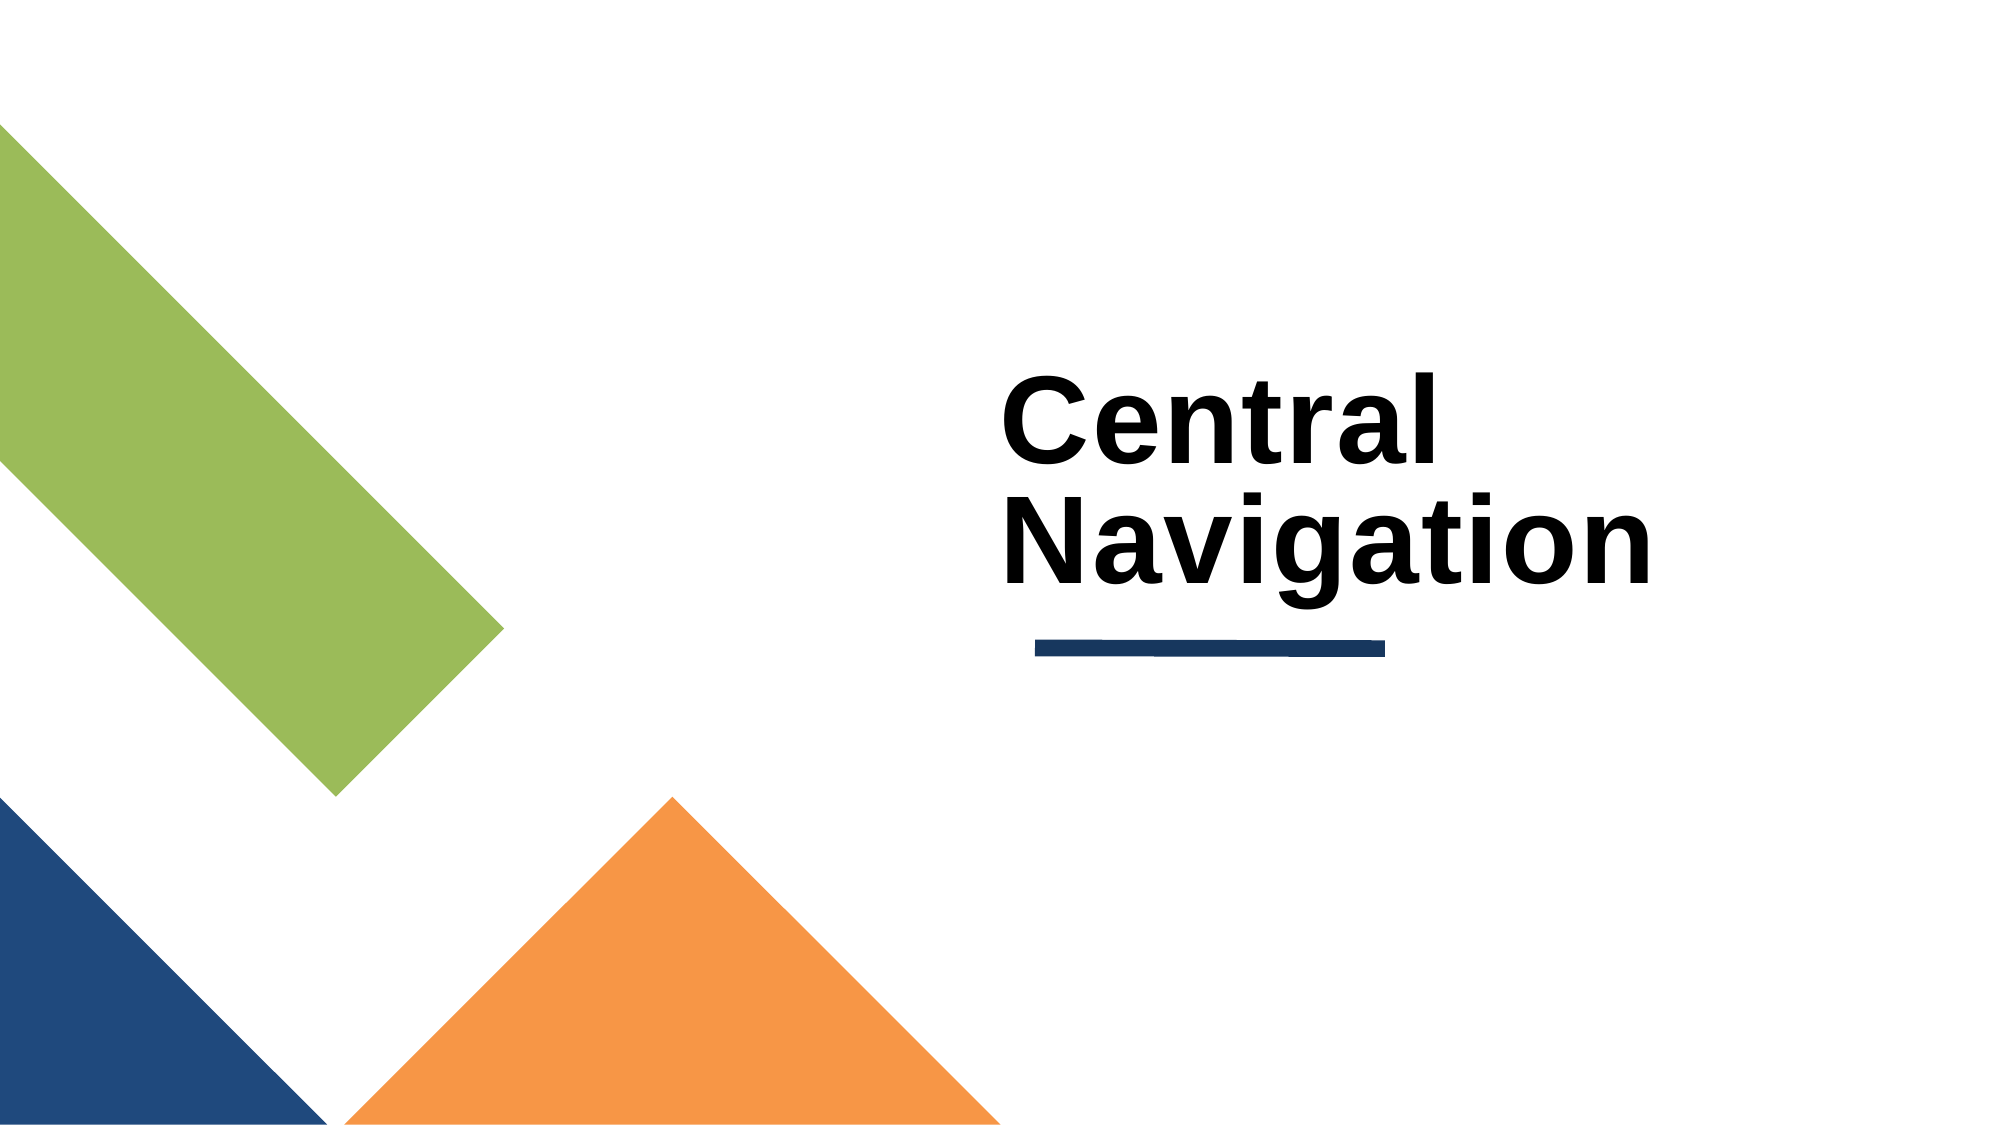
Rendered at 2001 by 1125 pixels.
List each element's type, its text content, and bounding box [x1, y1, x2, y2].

title Central Navigation [999, 67, 1936, 608]
